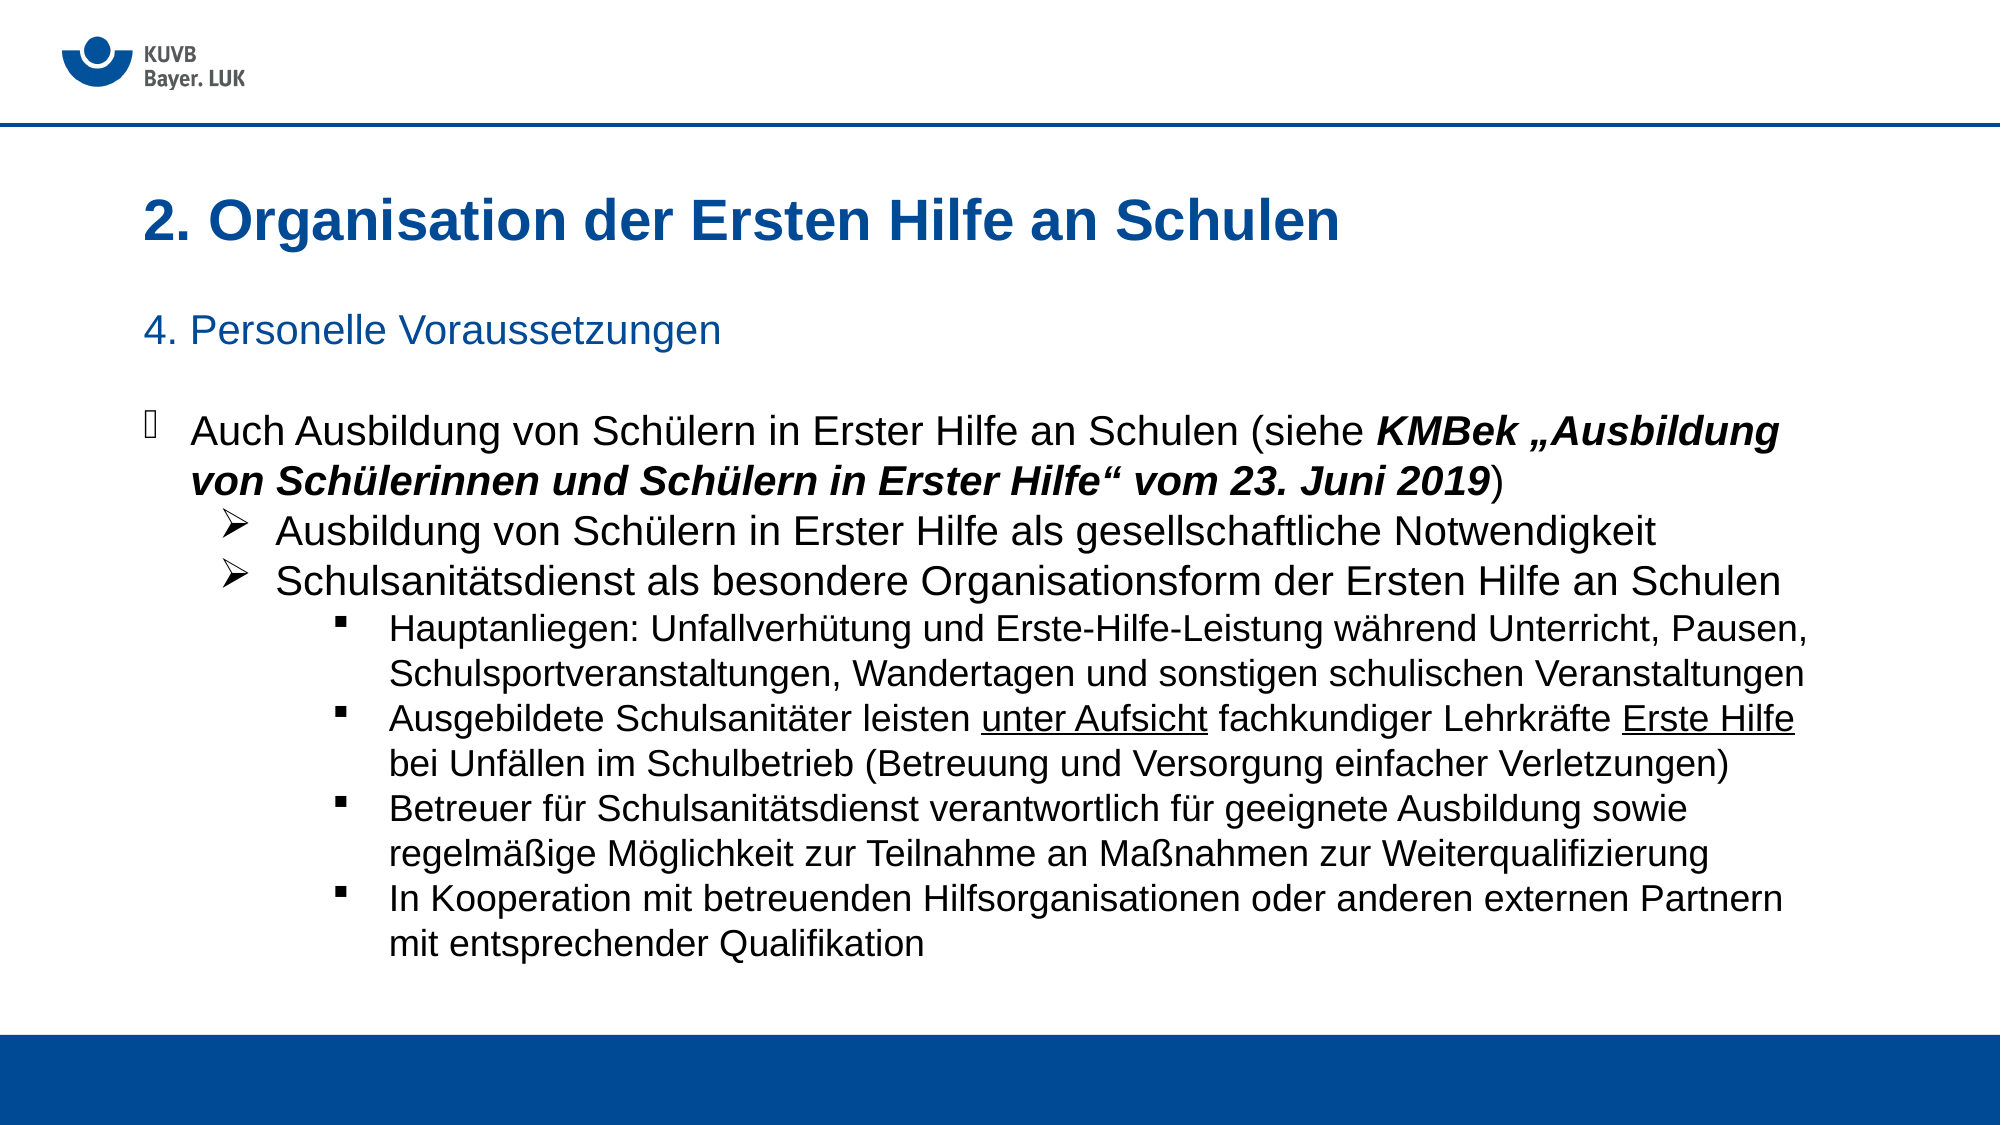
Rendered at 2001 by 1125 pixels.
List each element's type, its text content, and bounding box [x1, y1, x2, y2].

title 2. Organisation der Ersten Hilfe an Schulen [143, 190, 1857, 276]
list 4. Personelle Voraussetzungen Auch Ausbildung von Schülern in Erster Hilfe an Schulen (siehe KMBek „Ausbildung von Schülerinnen und Schülern in Erster Hilfe“ vom 23. Juni 2019) Ausbildung von Schülern in Erster Hilfe als gesellschaftliche Notwendigkeit Schulsanitätsdienst als besondere Organisationsform der Ersten Hilfe an Schulen Hauptanliegen: Unfallverhütung und Erste-Hilfe-Leistung während Unterricht, Pausen, Schulsportveranstaltungen, Wandertagen und sonstigen schulischen Veranstaltungen Ausgebildete Schulsanitäter leisten unter Aufsicht fachkundiger Lehrkräfte Erste Hilfe bei Unfällen im Schulbetrieb (Betreuung und Versorgung einfacher Verletzungen) Betreuer für Schulsanitätsdienst verantwortlich für geeignete Ausbildung sowie regelmäßige Möglichkeit zur Teilnahme an Maßnahmen zur Weiterqualifizierung In Kooperation mit betreuenden Hilfsorganisationen oder anderen externen Partnern mit entsprechender Qualifikation [143, 308, 1857, 977]
